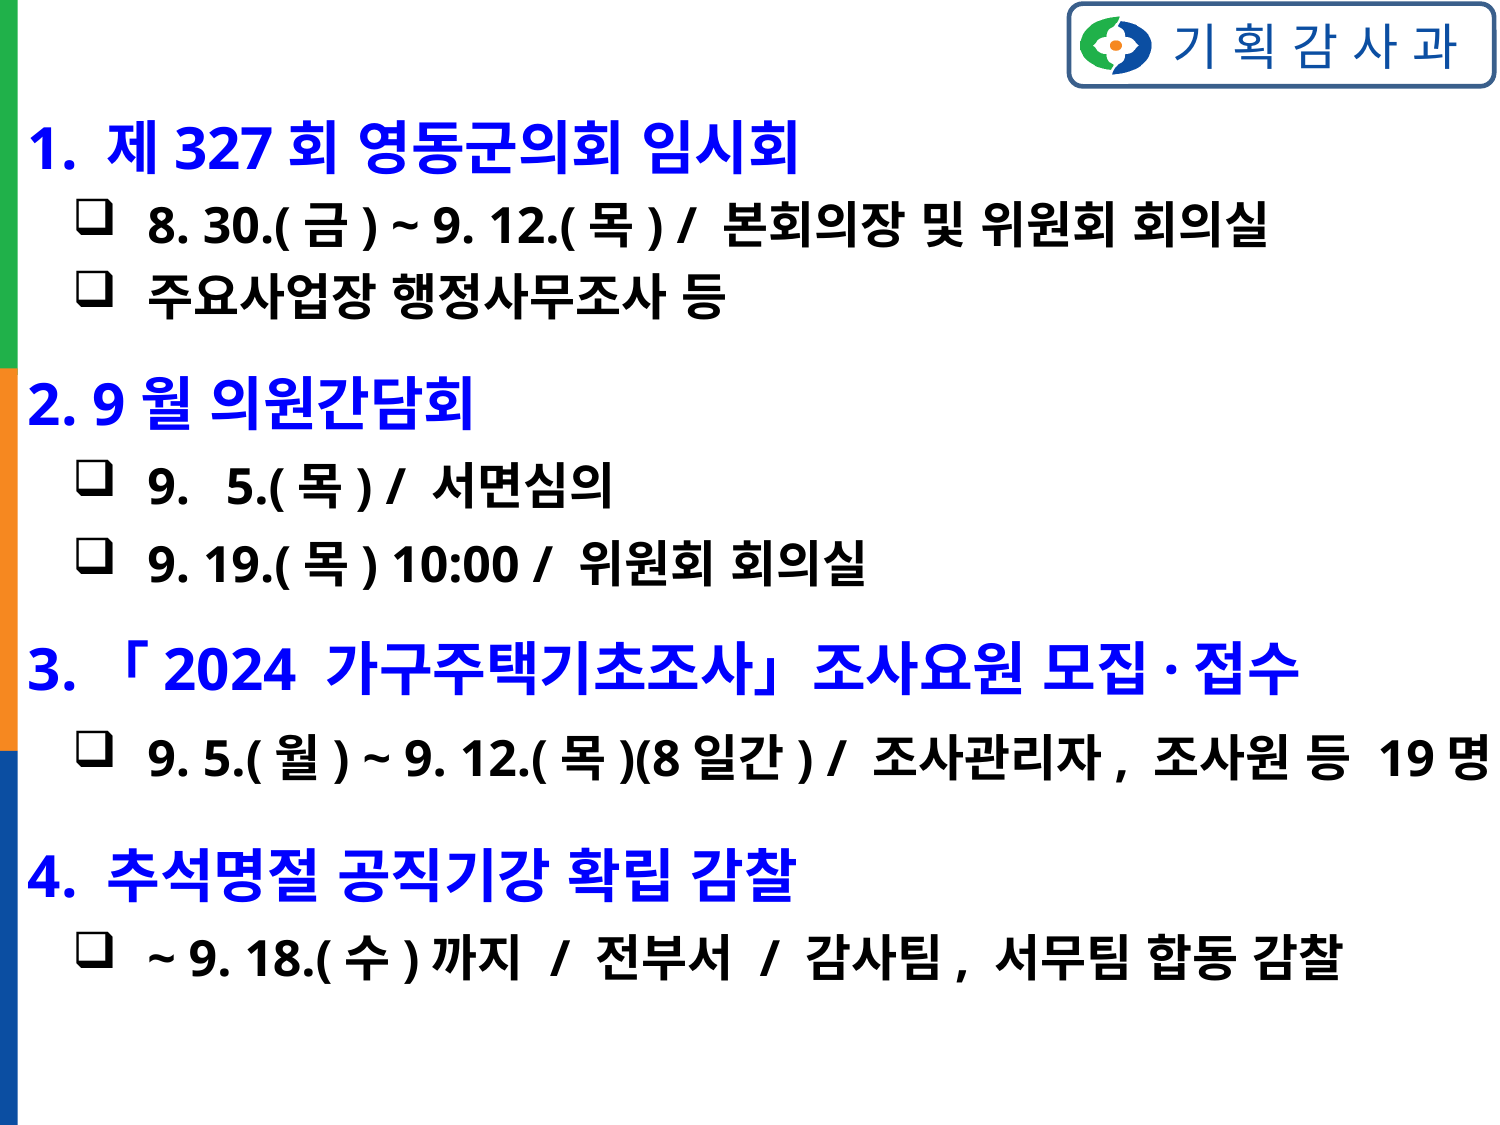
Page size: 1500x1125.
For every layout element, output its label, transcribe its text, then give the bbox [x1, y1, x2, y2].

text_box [1068, 3, 1495, 87]
text_box 4. 추석명절 공직기강 확립 감찰 ~ 9. 18.(수)까지 / 전부서 / 감사팀, 서무팀 합동 감찰 [22, 810, 1483, 1000]
text_box 1. 제327회 영동군의회 임시회 8. 30.(금) ~ 9. 12.(목) / 본회의장 및 위원회 회의실 주요사업장 행정사무조사 등 [22, 89, 1483, 279]
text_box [0, 0, 18, 1125]
text_box 2. 9월 의원간담회 9. 5.(목) / 서면심의 9. 19.(목) 10:00 / 위원회 회의실 [22, 338, 1500, 527]
text_box 3.「2024 가구주택기초조사」조사요원 모집·접수 9. 5.(월) ~ 9. 12.(목)(8일간) / 조사관리자, 조사원 등 19명 [22, 621, 1483, 810]
